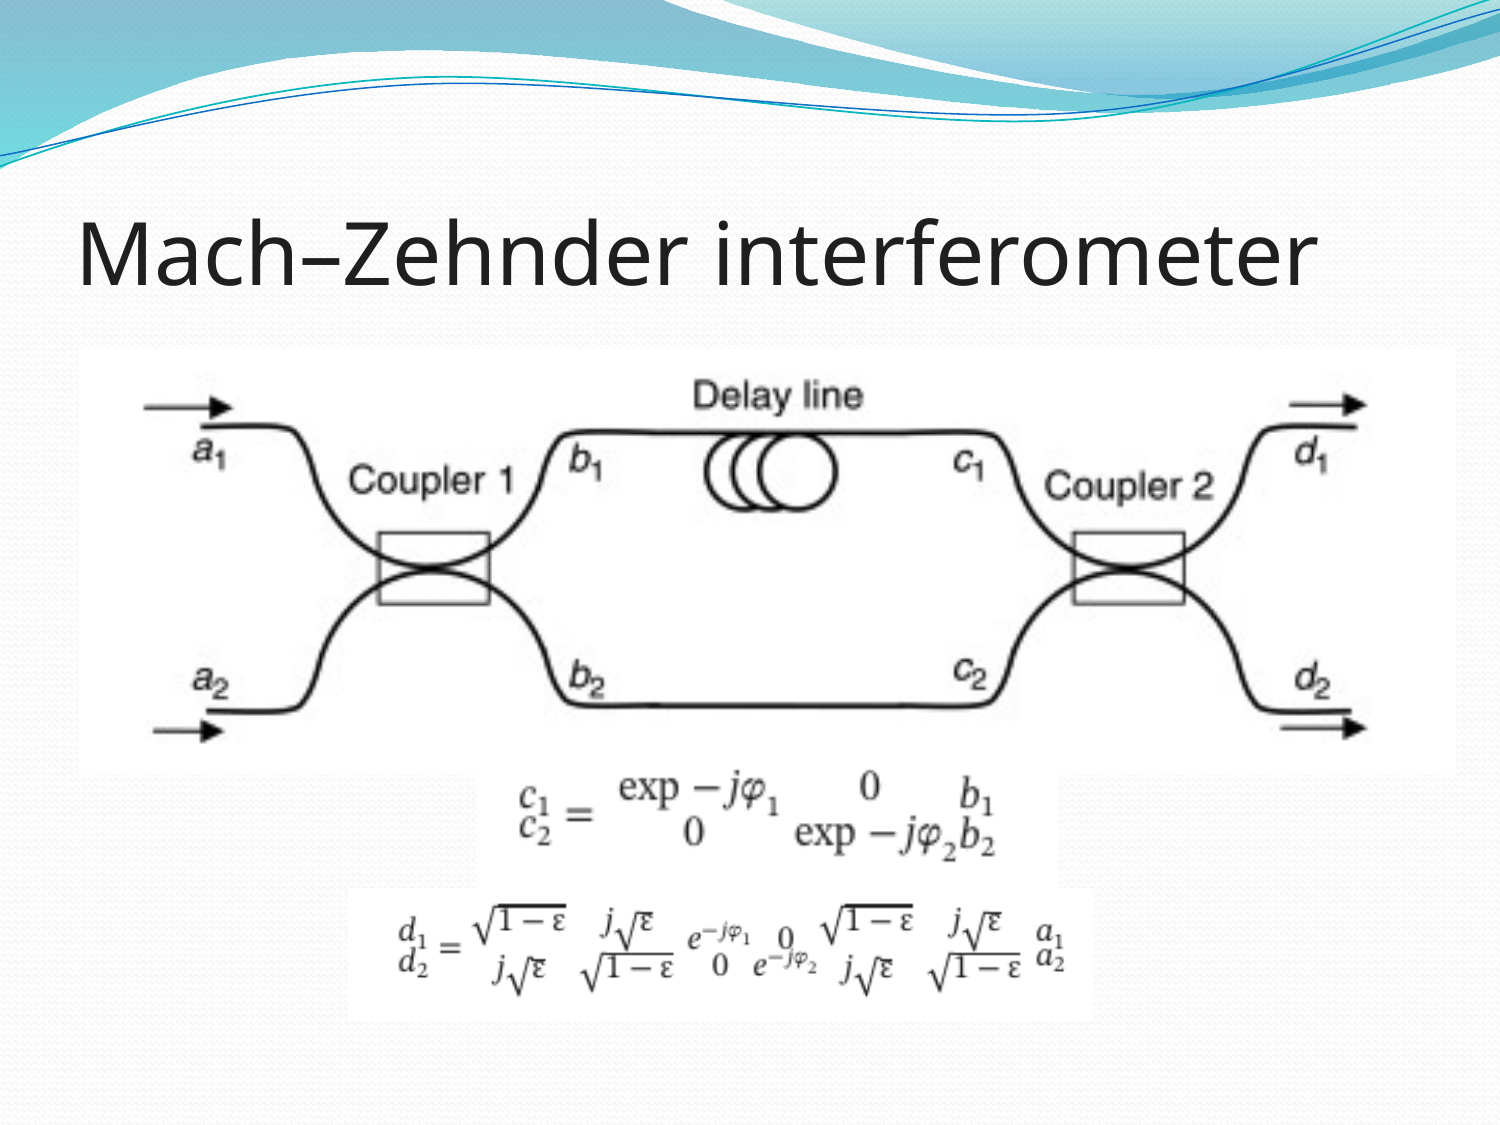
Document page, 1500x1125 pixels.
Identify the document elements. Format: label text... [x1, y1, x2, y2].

title Mach–Zehnder interferometer [75, 115, 1425, 303]
picture [79, 349, 1456, 1021]
